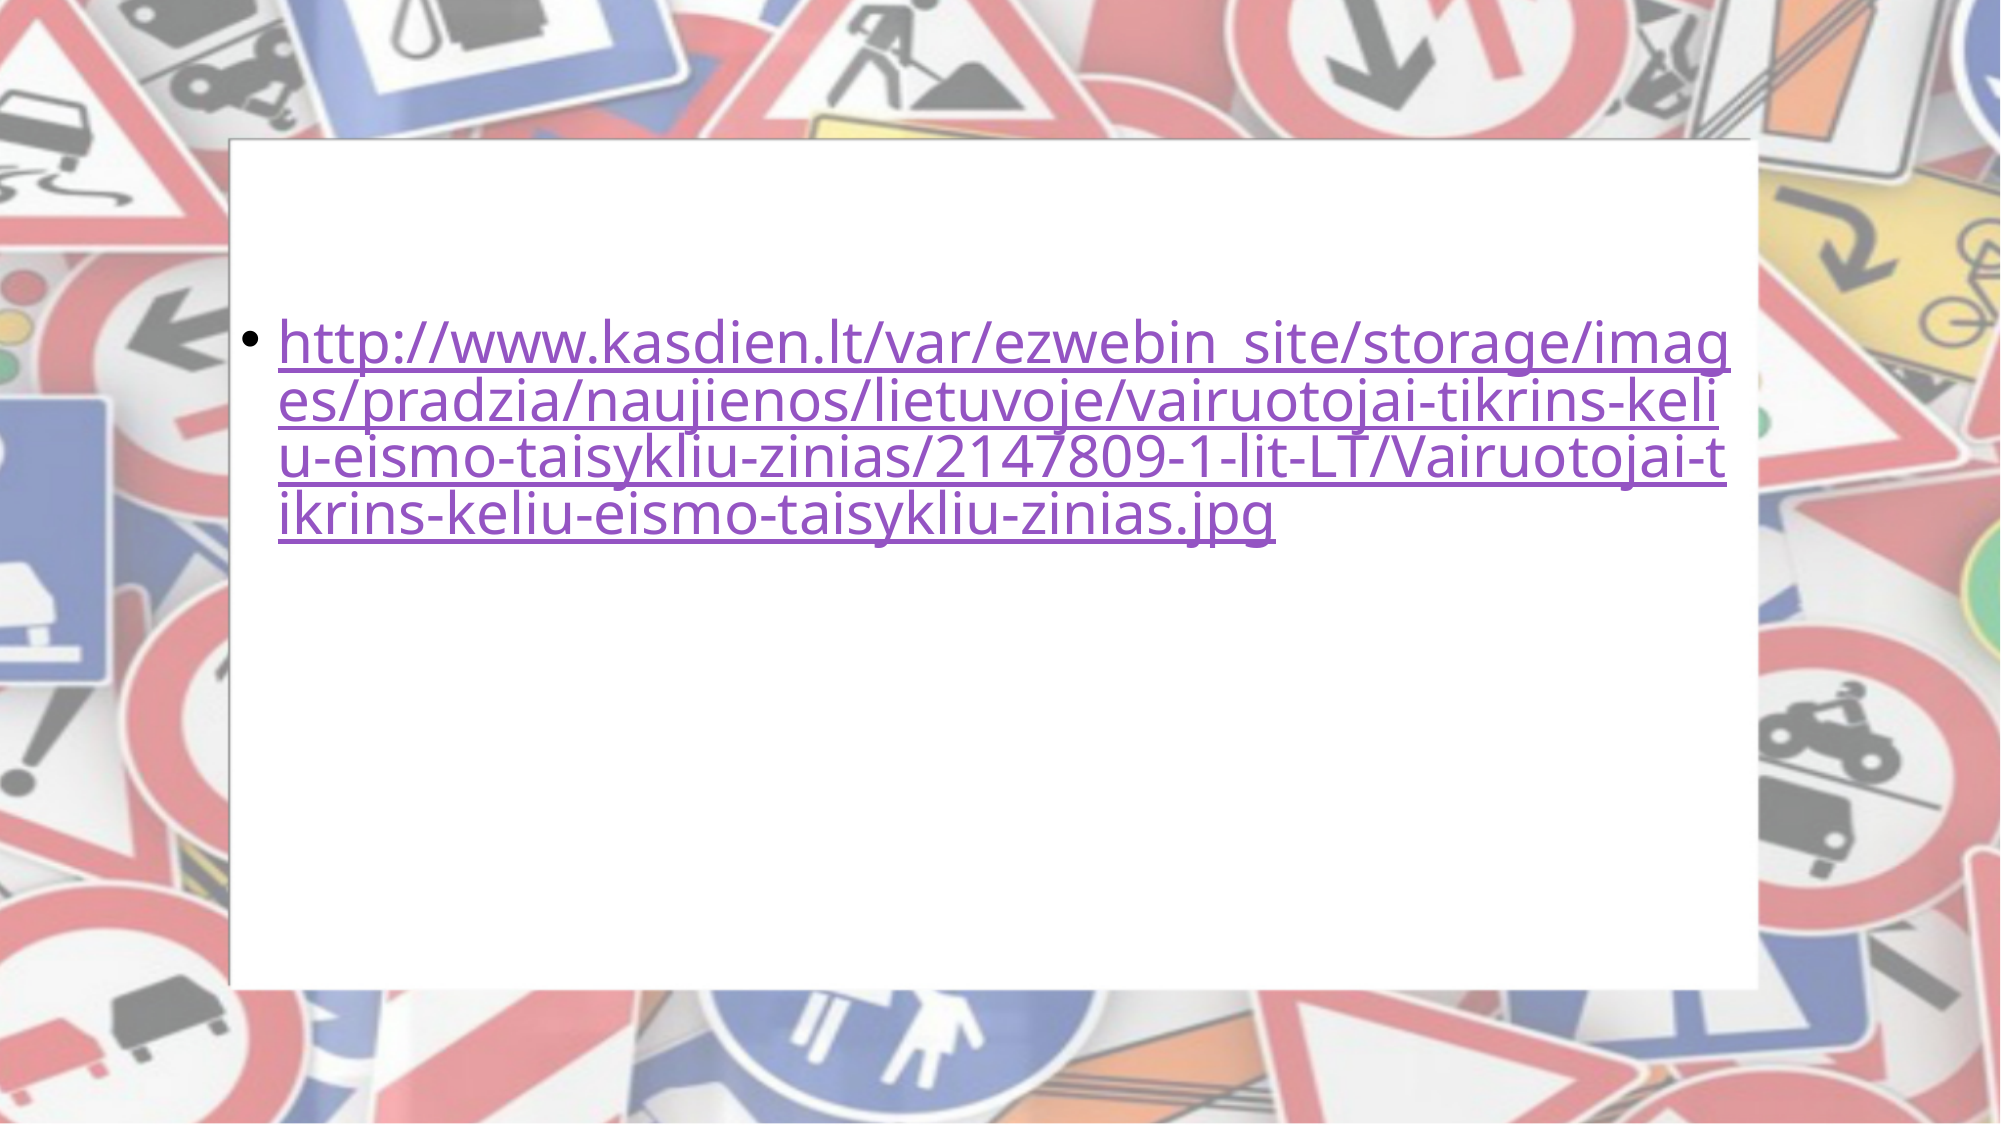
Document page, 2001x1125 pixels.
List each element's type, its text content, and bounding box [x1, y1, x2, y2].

list http://www.kasdien.lt/var/ezwebin_site/storage/images/pradzia/naujienos/lietuvoje/vairuotojai-tikrins-keliu-eismo-taisykliu-zinias/2147809-1-lit-LT/Vairuotojai-tikrins-keliu-eismo-taisykliu-zinias.jpg [224, 299, 1750, 1014]
picture [0, 0, 2001, 1125]
